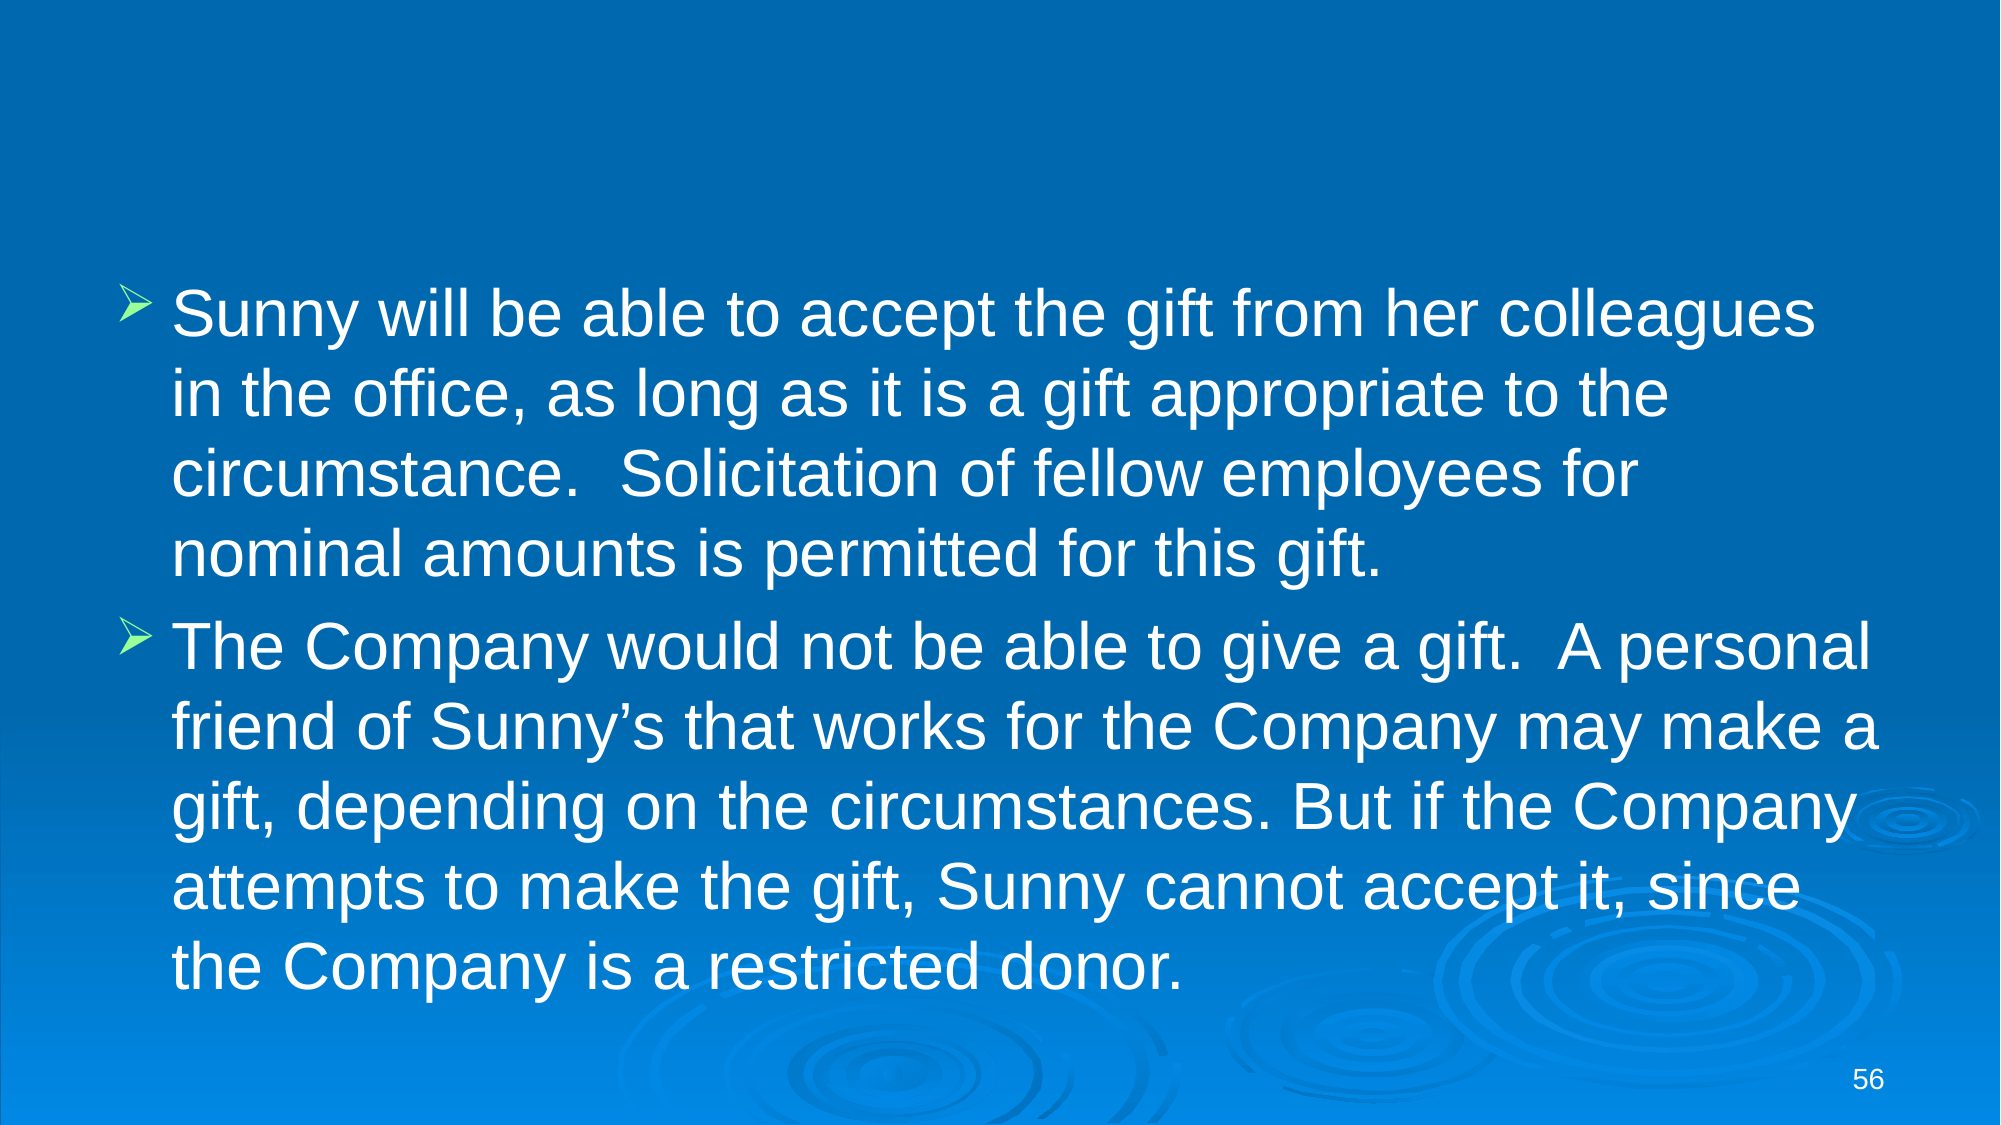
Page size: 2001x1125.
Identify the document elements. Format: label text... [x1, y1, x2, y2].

slide_number 56 [1433, 1024, 1900, 1103]
list Sunny will be able to accept the gift from her colleagues in the office, as long as it is a gift appropriate to the circumstance. Solicitation of fellow employees for nominal amounts is permitted for this gift. The Company would not be able to give a gift. A personal friend of Sunny’s that works for the Company may make a gift, depending on the circumstances. But if the Company attempts to make the gift, Sunny cannot accept it, since the Company is a restricted donor. [99, 262, 1900, 1005]
